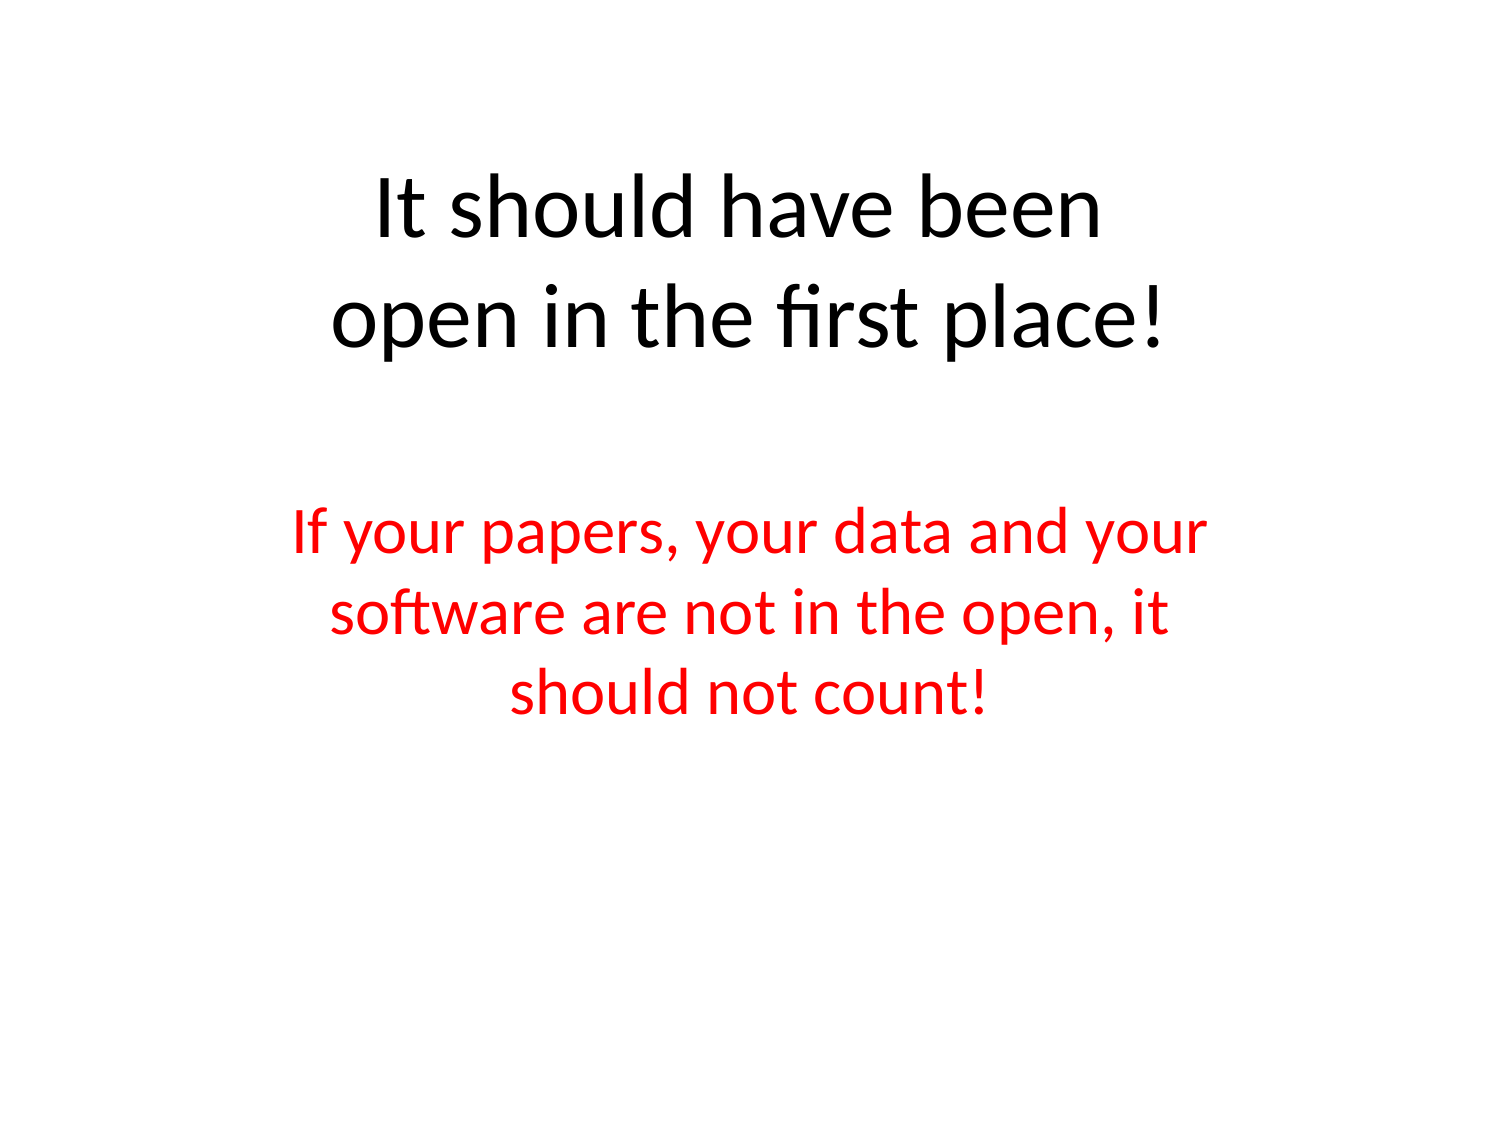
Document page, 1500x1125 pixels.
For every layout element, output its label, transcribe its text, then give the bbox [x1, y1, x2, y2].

title It should have been open in the first place! [112, 113, 1388, 398]
subtitle If your papers, your data and your software are not in the open, it should not count! [225, 479, 1275, 752]
